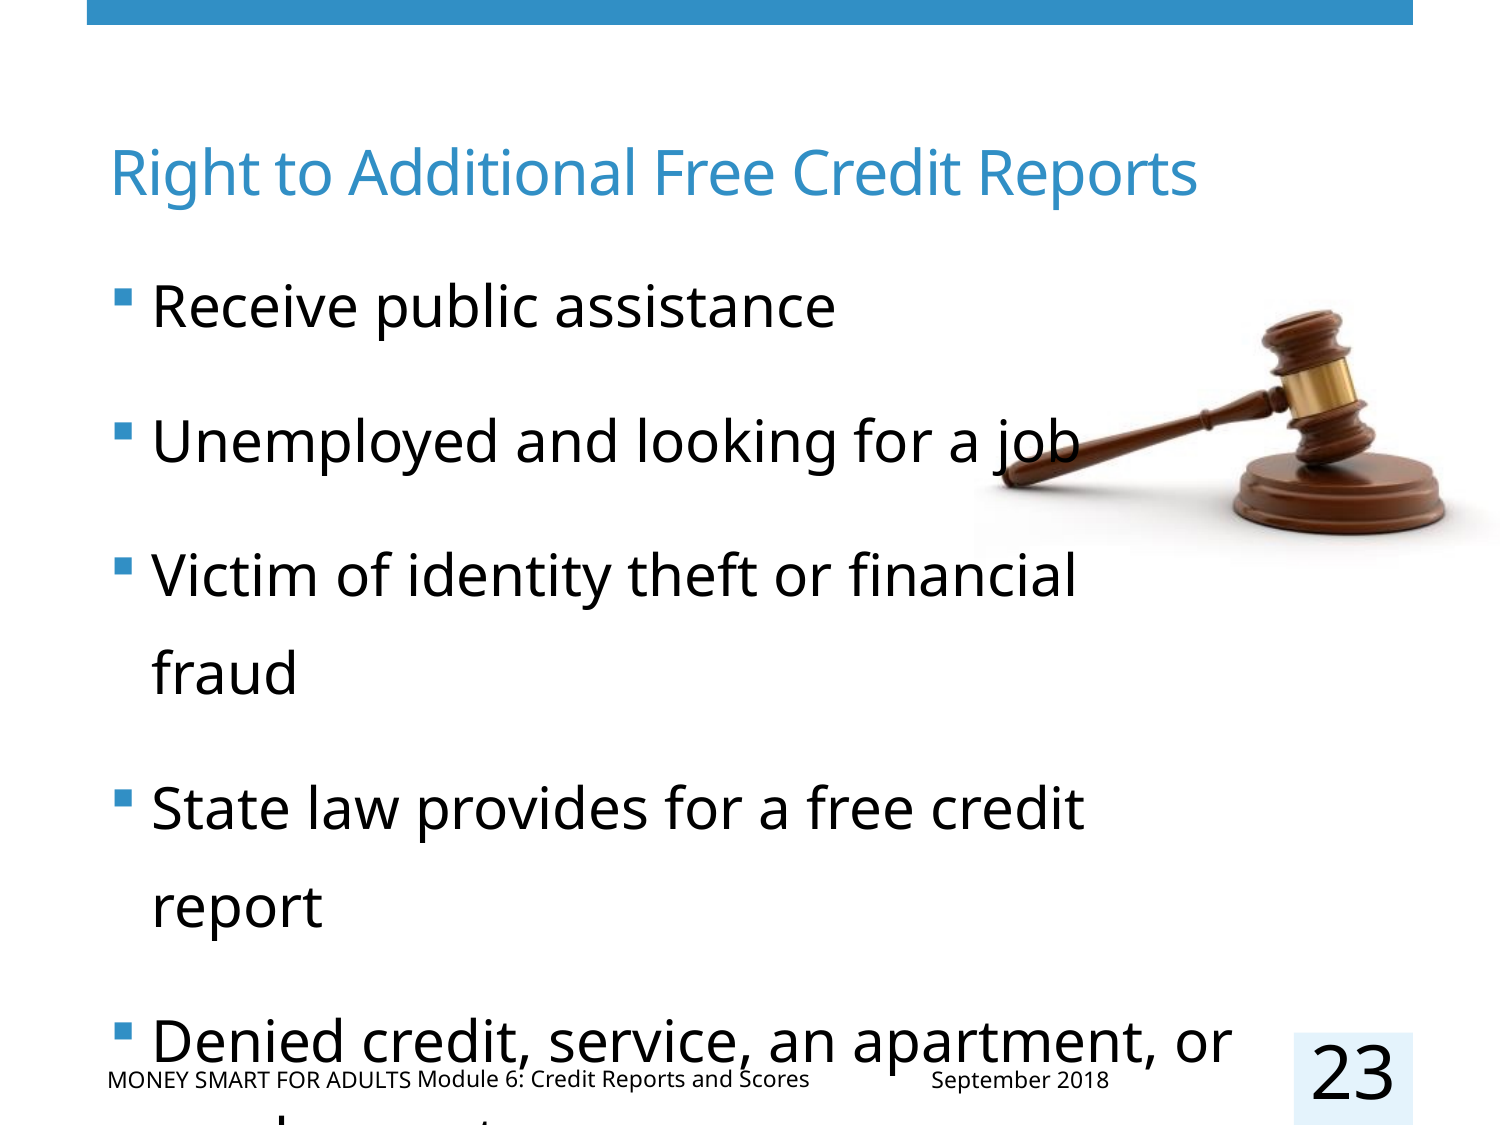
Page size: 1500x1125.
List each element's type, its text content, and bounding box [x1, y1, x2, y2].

picture [974, 233, 1500, 593]
list Receive public assistance Unemployed and looking for a job Victim of identity theft or financial fraud State law provides for a free credit report Denied credit, service, an apartment, or employment [94, 233, 1253, 1005]
slide_number 23 [1294, 1024, 1414, 1092]
title Right to Additional Free Credit Reports [94, 71, 1325, 216]
